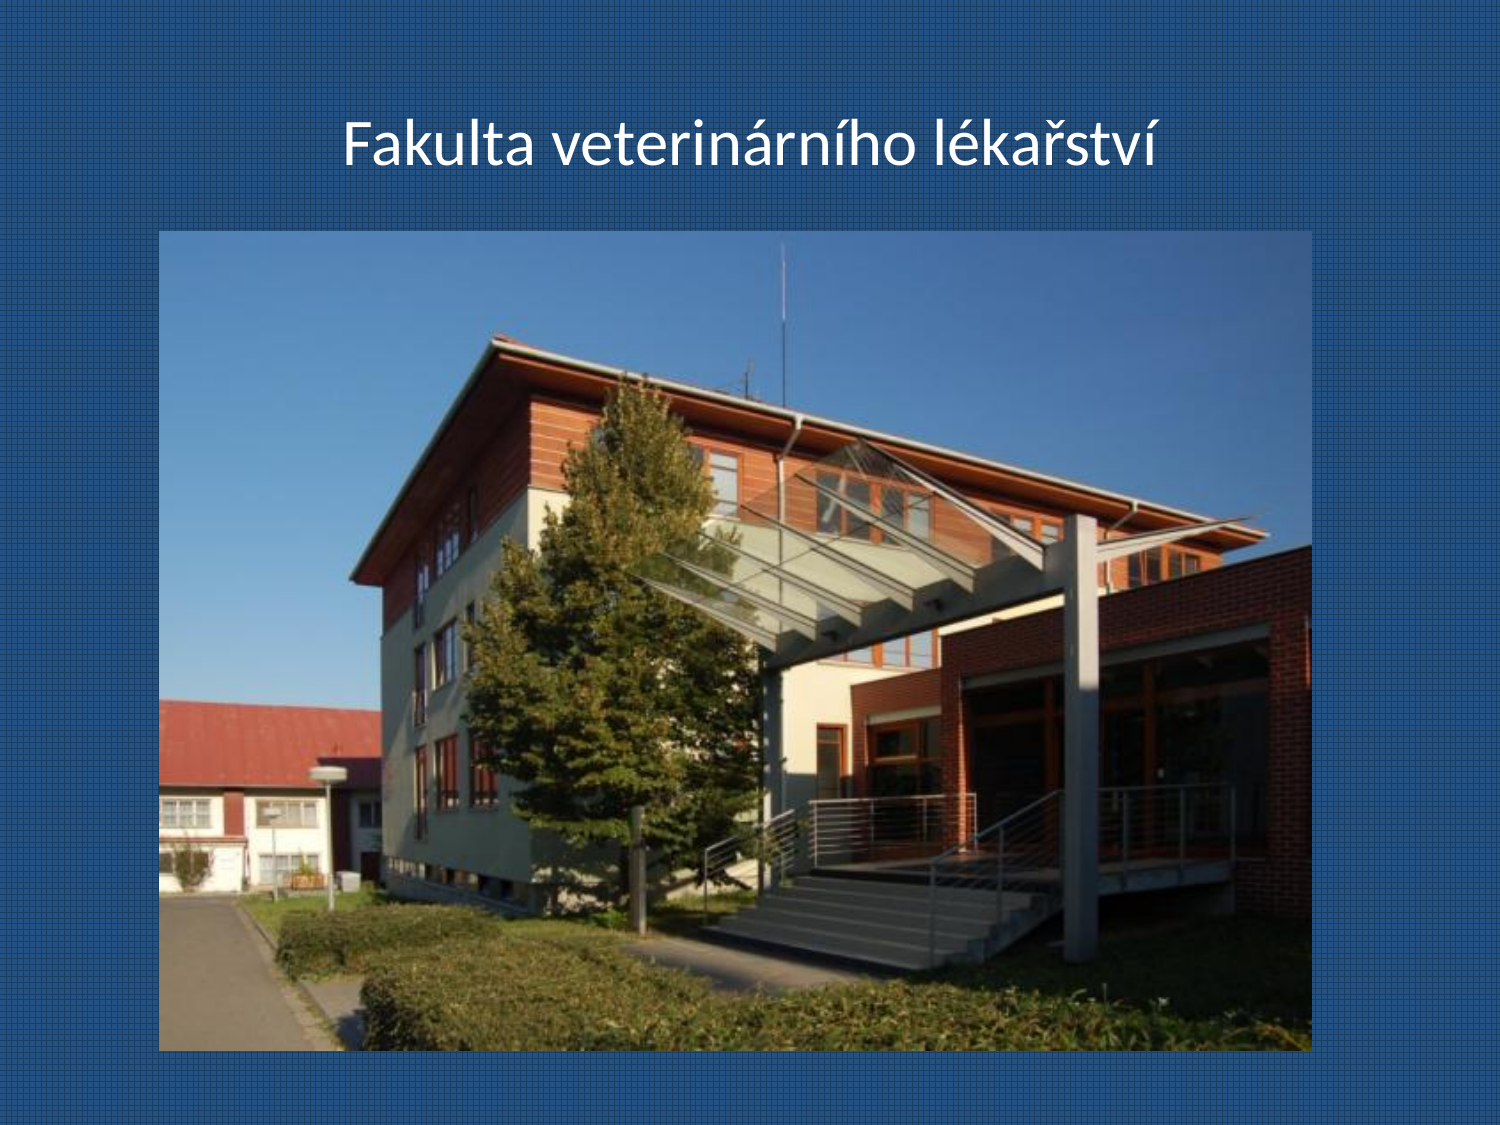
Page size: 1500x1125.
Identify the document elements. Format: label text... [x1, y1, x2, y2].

title Fakulta veterinárního lékařství [75, 45, 1425, 233]
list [159, 231, 1312, 1051]
